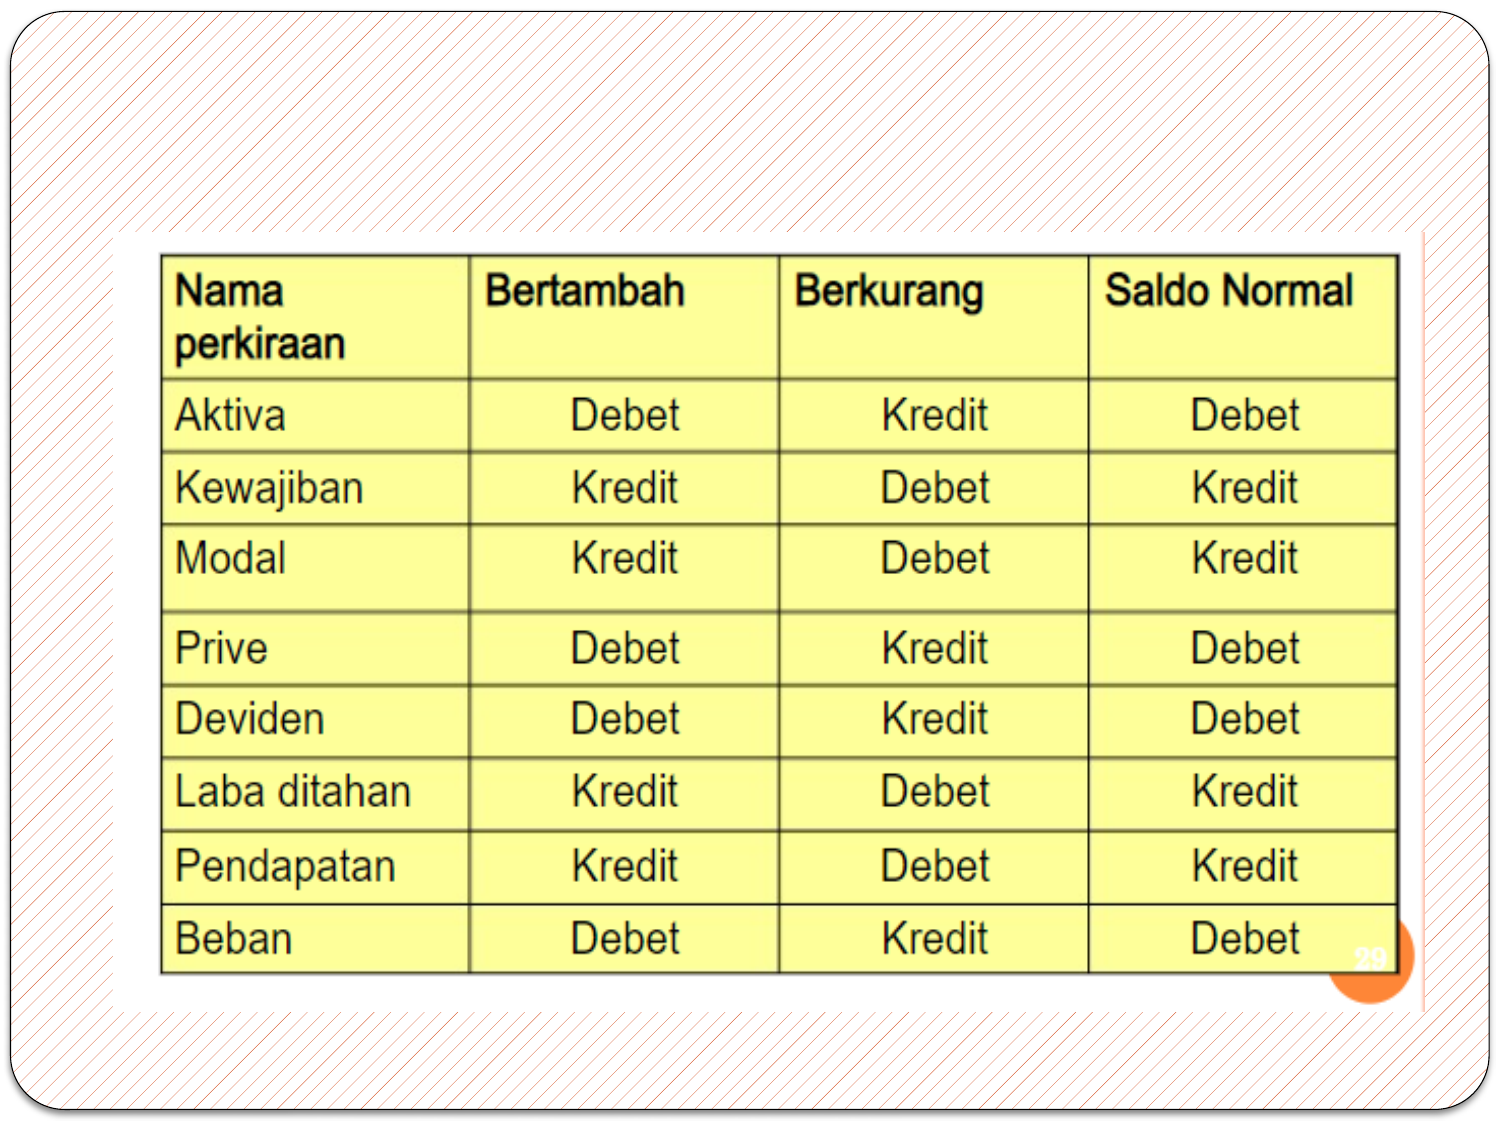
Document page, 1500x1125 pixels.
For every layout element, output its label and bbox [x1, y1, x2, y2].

list [112, 232, 1426, 1012]
